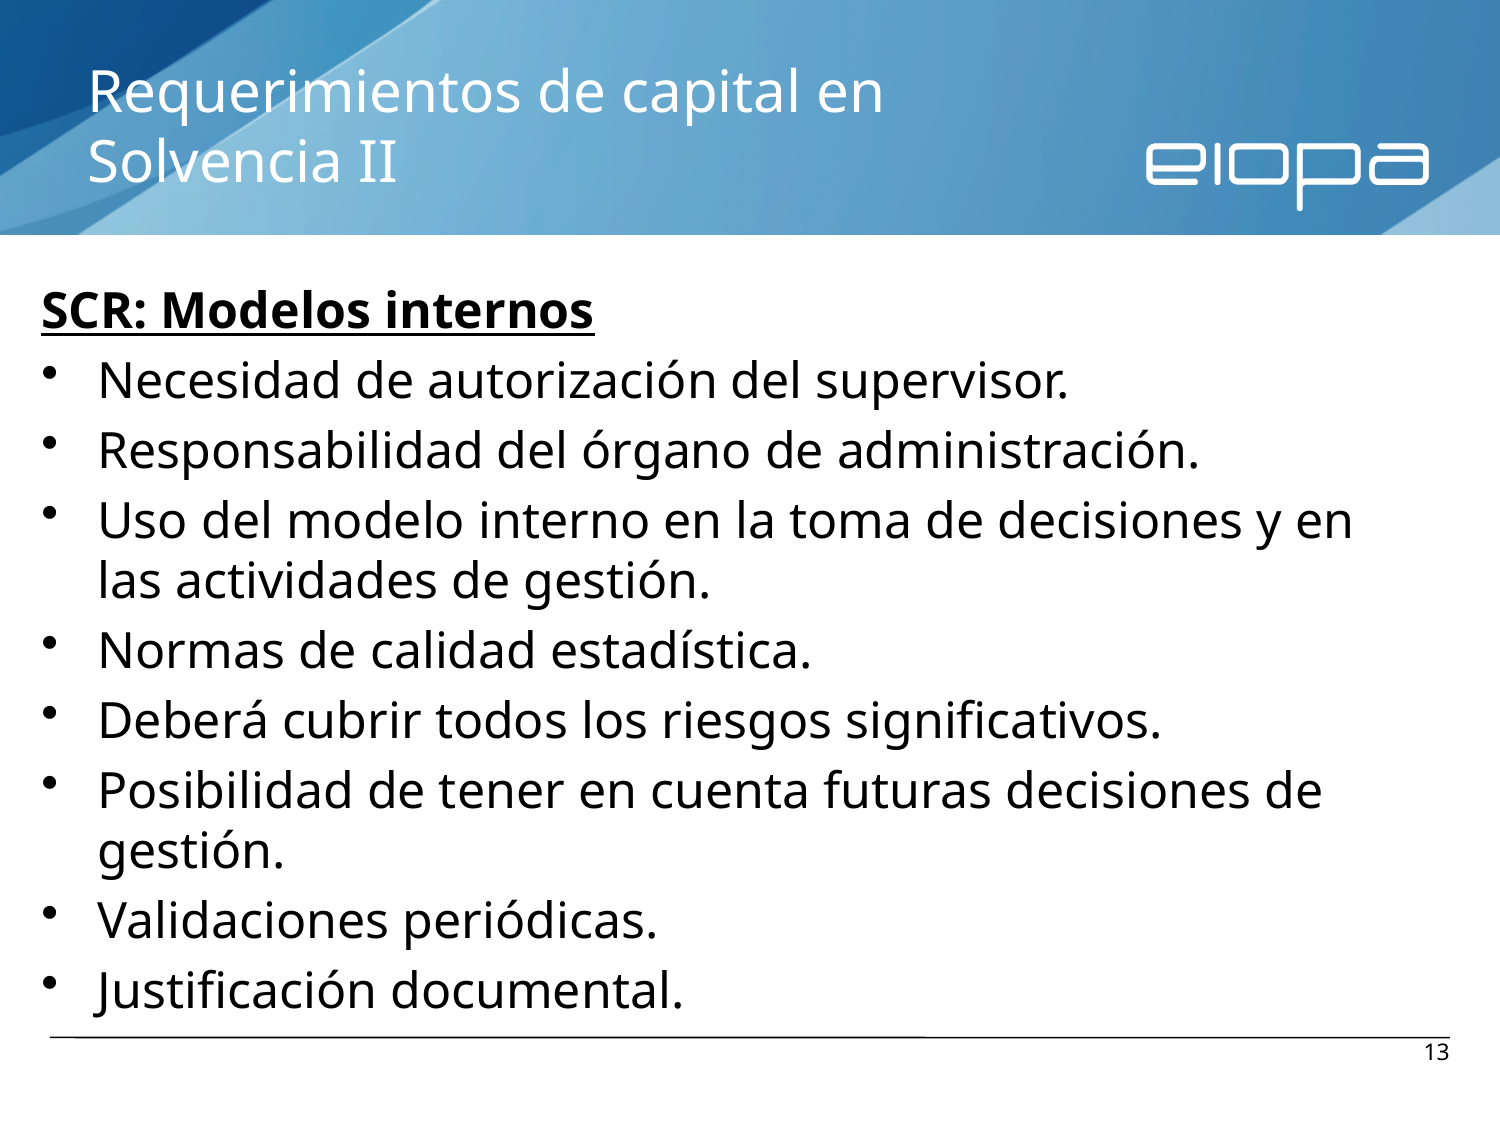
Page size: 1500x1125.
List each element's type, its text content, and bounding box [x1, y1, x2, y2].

title Requerimientos de capital en Solvencia II [87, 19, 1113, 195]
list SCR: Modelos internos Necesidad de autorización del supervisor. Responsabilidad del órgano de administración. Uso del modelo interno en la toma de decisiones y en las actividades de gestión. Normas de calidad estadística. Deberá cubrir todos los riesgos significativos. Posibilidad de tener en cuenta futuras decisiones de gestión. Validaciones periódicas. Justificación documental. [41, 278, 1432, 1114]
picture [0, 0, 1500, 235]
